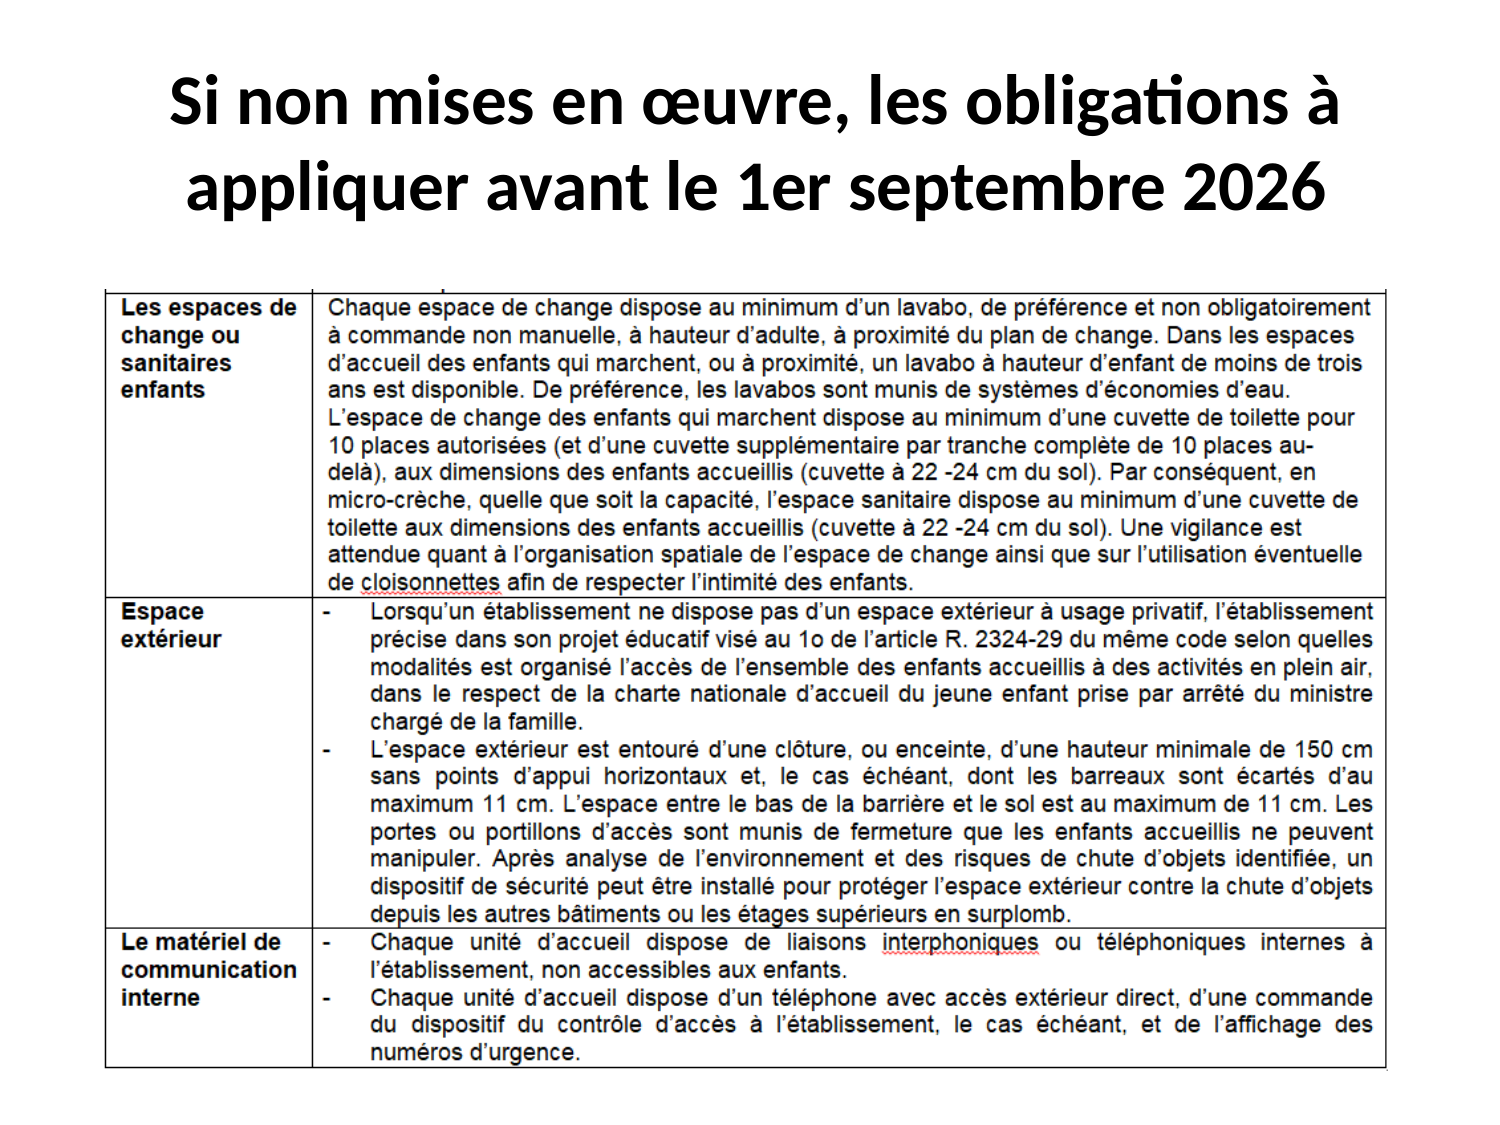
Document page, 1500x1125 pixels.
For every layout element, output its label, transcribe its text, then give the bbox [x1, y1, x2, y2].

title Si non mises en œuvre, les obligations à appliquer avant le 1er septembre 2026 [53, 45, 1459, 233]
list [101, 289, 1389, 1071]
